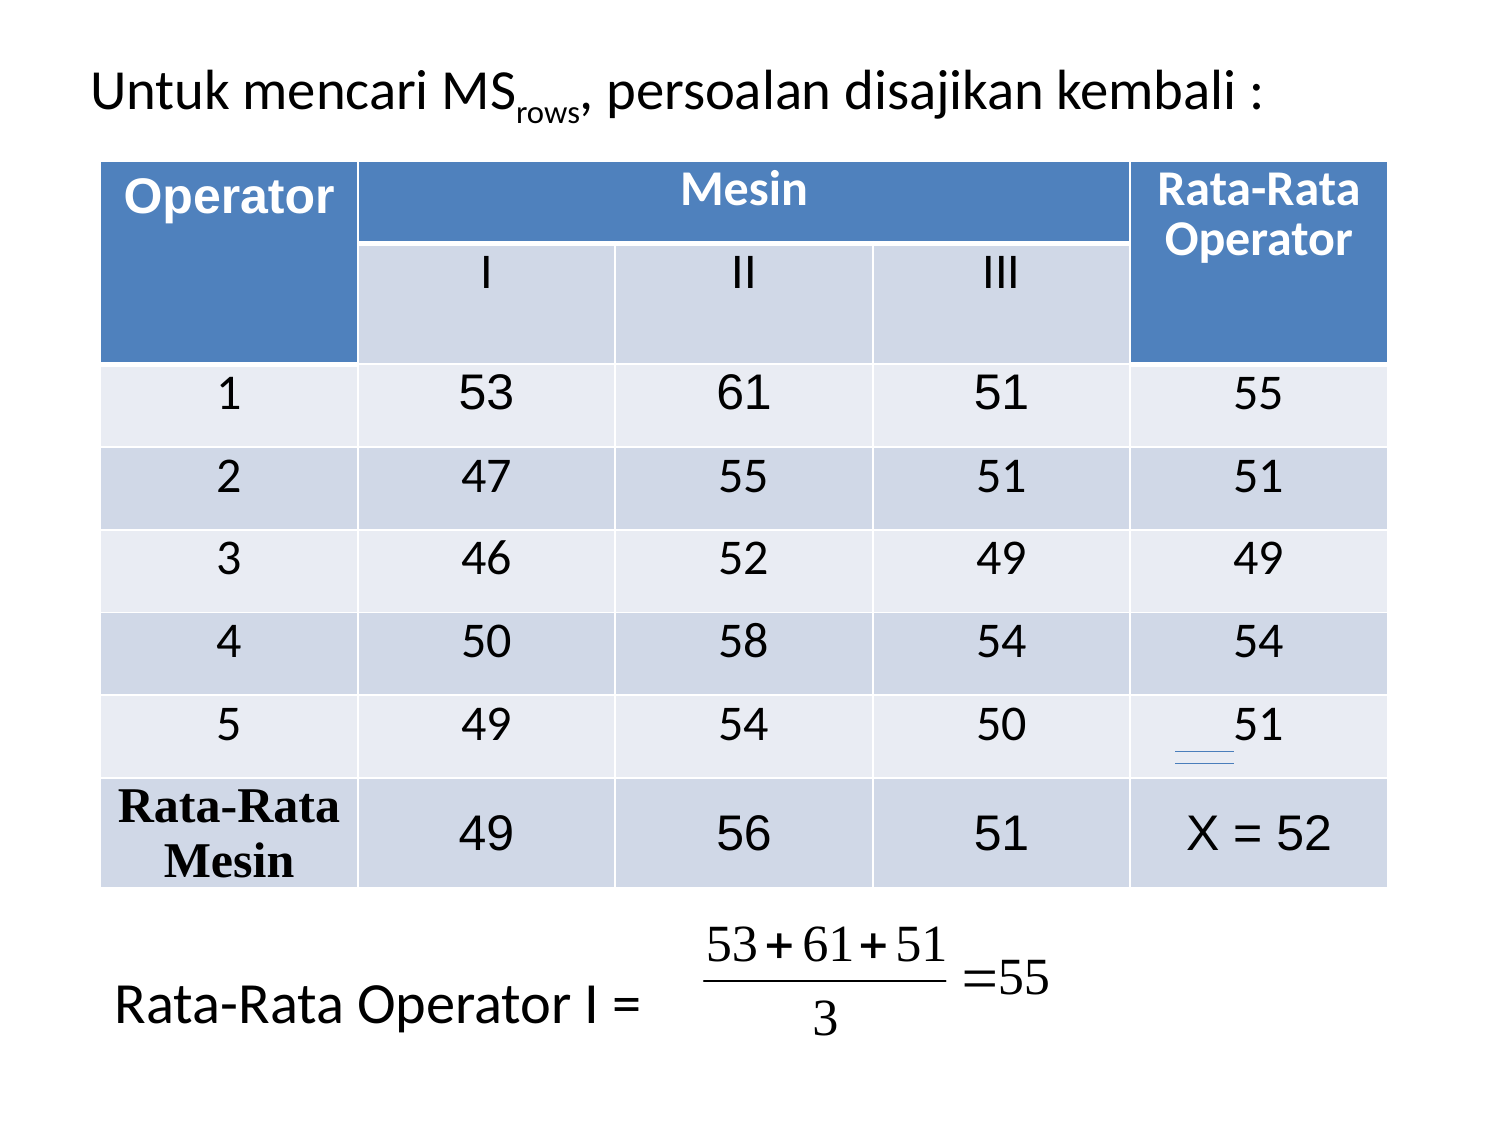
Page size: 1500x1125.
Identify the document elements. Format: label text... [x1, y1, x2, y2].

table_cell 47 [359, 448, 614, 529]
table_cell 50 [359, 613, 614, 694]
table_cell 49 [874, 531, 1129, 612]
table_header Mesin [359, 162, 1129, 241]
table_header Rata-Rata Operator [1131, 162, 1387, 362]
table_cell 51 [1131, 696, 1387, 777]
table_cell 52 [616, 531, 872, 612]
table_cell 51 [1131, 448, 1387, 529]
text_box Rata-Rata Operator I = [99, 931, 1450, 1071]
table_cell 53 [359, 365, 614, 446]
table_cell 54 [874, 613, 1129, 694]
table_cell 49 [1131, 531, 1387, 612]
table_cell 61 [616, 365, 872, 446]
table_cell X = 52 [1131, 779, 1387, 887]
table_cell 49 [359, 779, 614, 887]
table_cell Rata-Rata Mesin [101, 779, 357, 887]
title Untuk mencari MSrows, persoalan disajikan kembali : [75, 45, 1425, 138]
table_cell 51 [874, 779, 1129, 887]
table_cell 51 [874, 448, 1129, 529]
table_cell 1 [101, 367, 357, 446]
table_cell 46 [359, 531, 614, 612]
table_header Operator [101, 162, 357, 362]
table_cell 58 [616, 613, 872, 694]
table_cell 54 [1131, 613, 1387, 694]
table_cell II [616, 246, 872, 363]
table_cell 4 [101, 613, 357, 694]
table_cell 56 [616, 779, 872, 887]
table_cell 54 [616, 696, 872, 777]
table_cell 5 [101, 696, 357, 777]
table_cell I [359, 246, 614, 363]
table_cell 51 [874, 365, 1129, 446]
table_cell 2 [101, 448, 357, 529]
table_cell III [874, 246, 1129, 363]
table_cell 3 [101, 531, 357, 612]
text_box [694, 911, 1058, 1048]
table_cell 49 [359, 696, 614, 777]
table_cell 50 [874, 696, 1129, 777]
table_cell 55 [1131, 367, 1387, 446]
table_cell 55 [616, 448, 872, 529]
